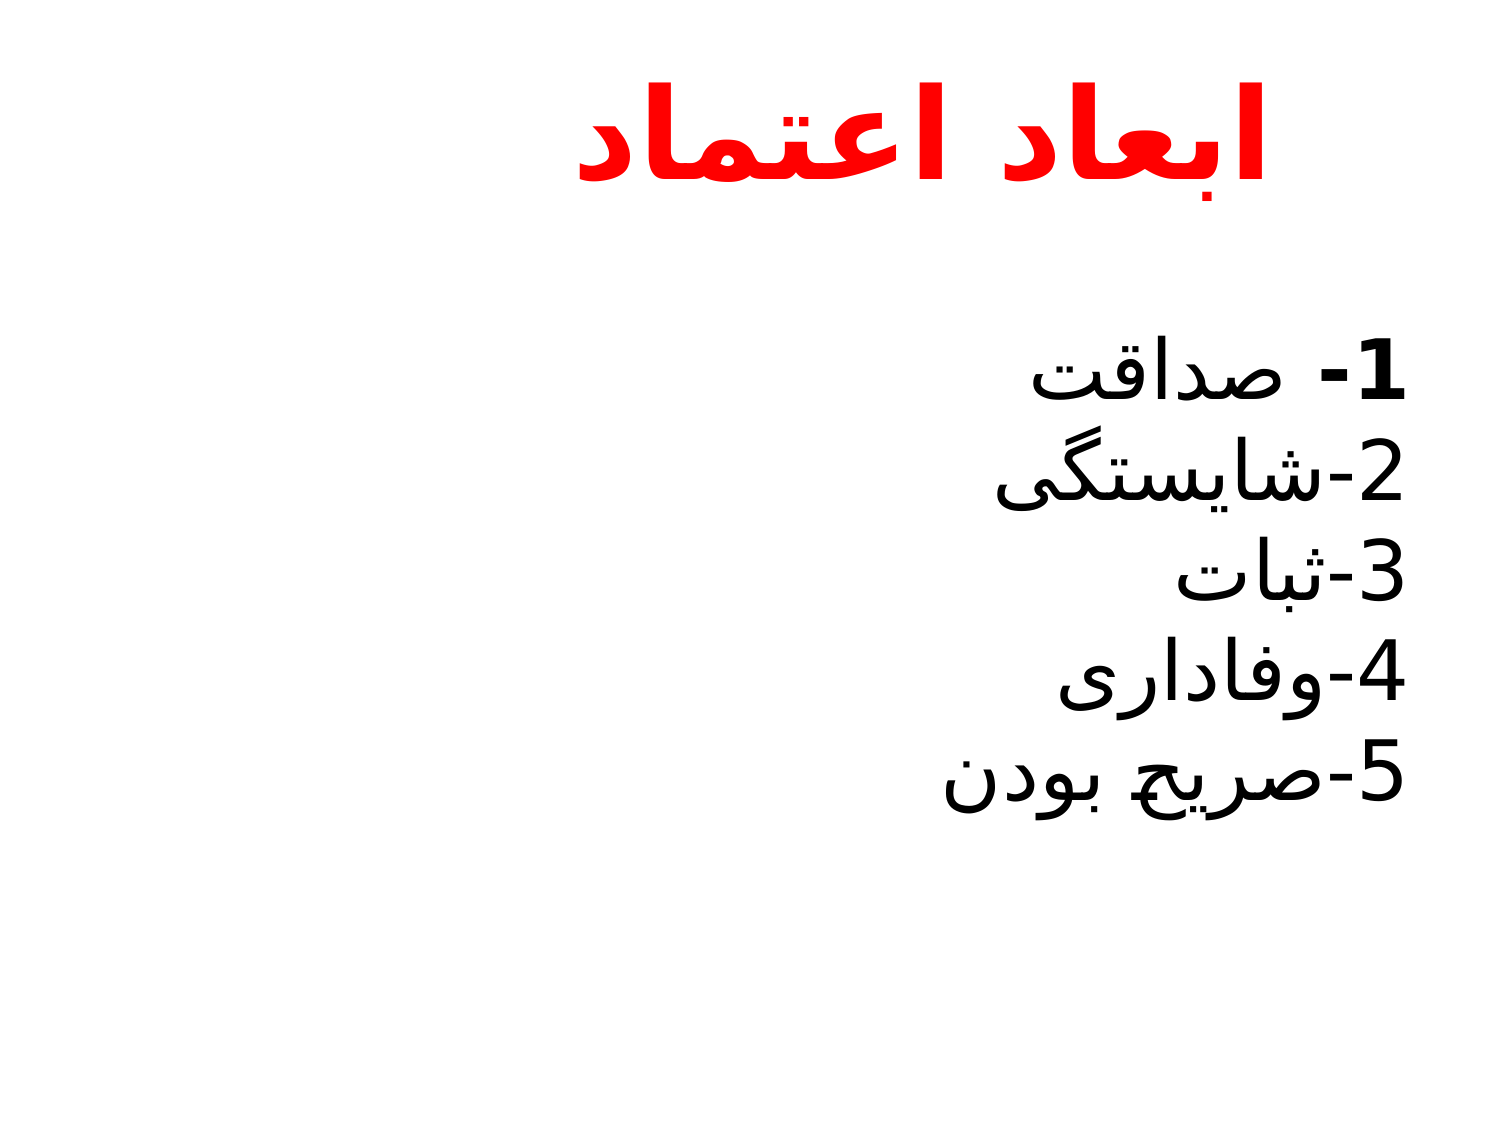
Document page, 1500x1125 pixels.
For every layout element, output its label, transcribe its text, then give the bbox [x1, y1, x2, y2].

title ابعاد اعتماد 1- صداقت 2-شایستگی 3-ثبات 4-وفاداری 5-صریح بودن [75, 45, 1425, 1025]
